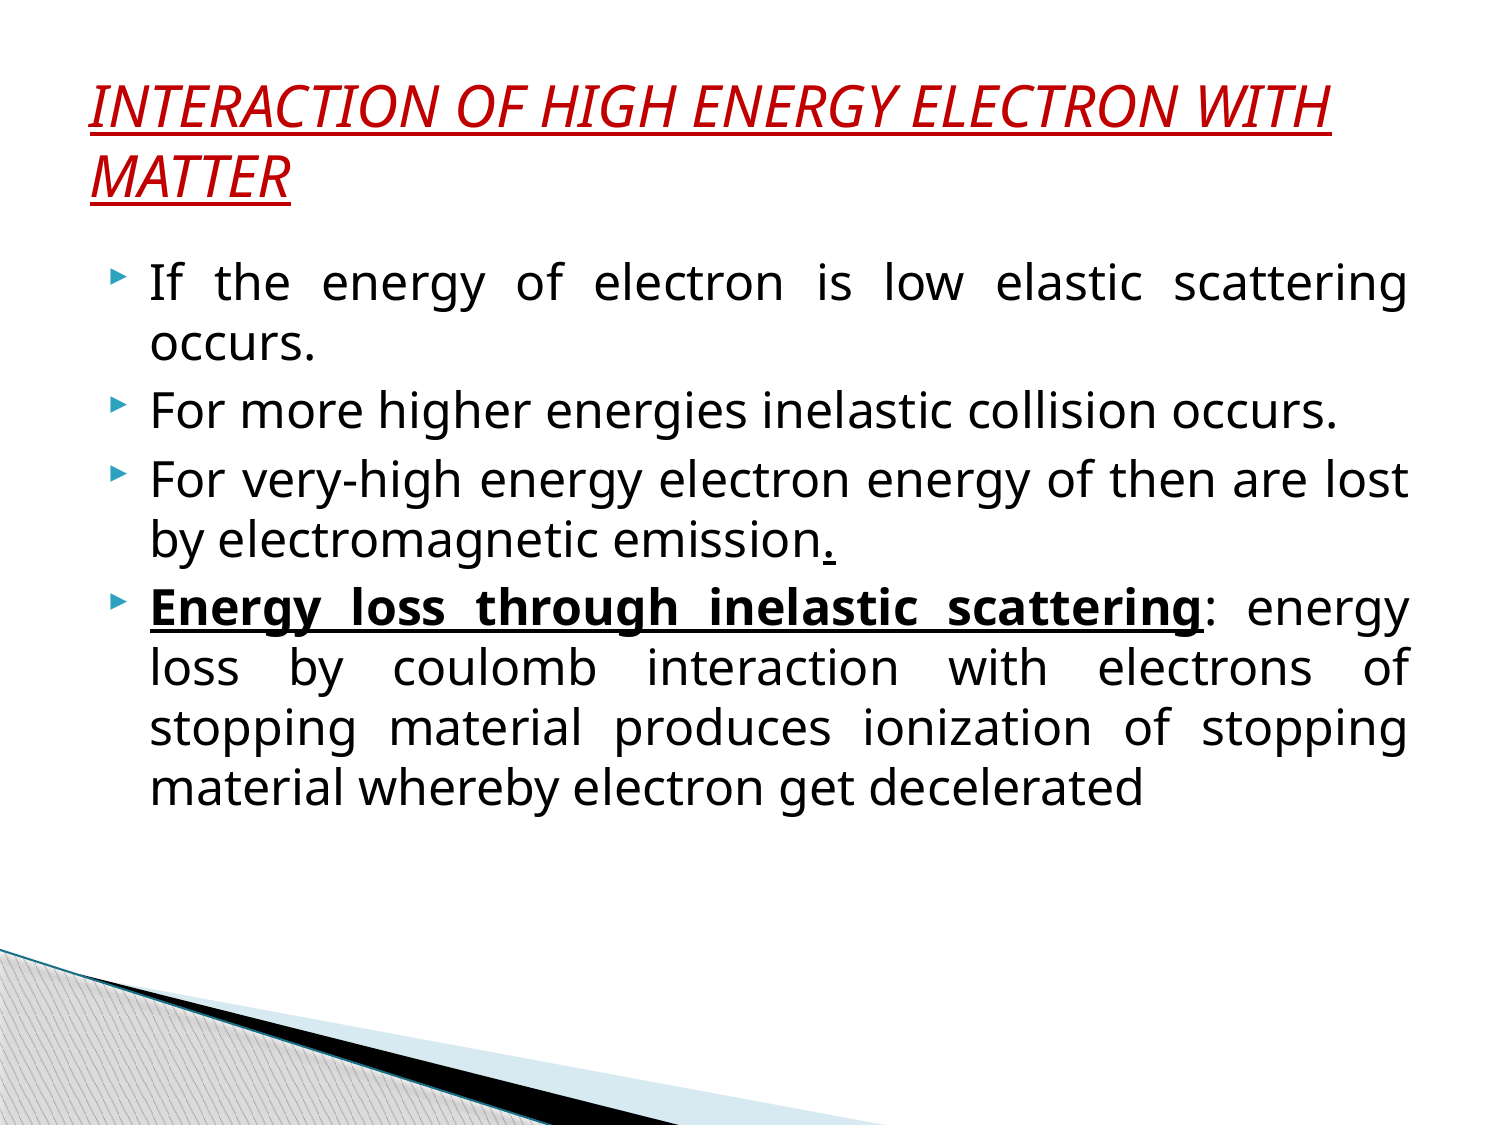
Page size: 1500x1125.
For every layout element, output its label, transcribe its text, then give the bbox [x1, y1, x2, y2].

title INTERACTION OF HIGH ENERGY ELECTRON WITH MATTER [75, 45, 1425, 233]
list If the energy of electron is low elastic scattering occurs. For more higher energies inelastic collision occurs. For very-high energy electron energy of then are lost by electromagnetic emission. Energy loss through inelastic scattering: energy loss by coulomb interaction with electrons of stopping material produces ionization of stopping material whereby electron get decelerated [75, 243, 1425, 986]
